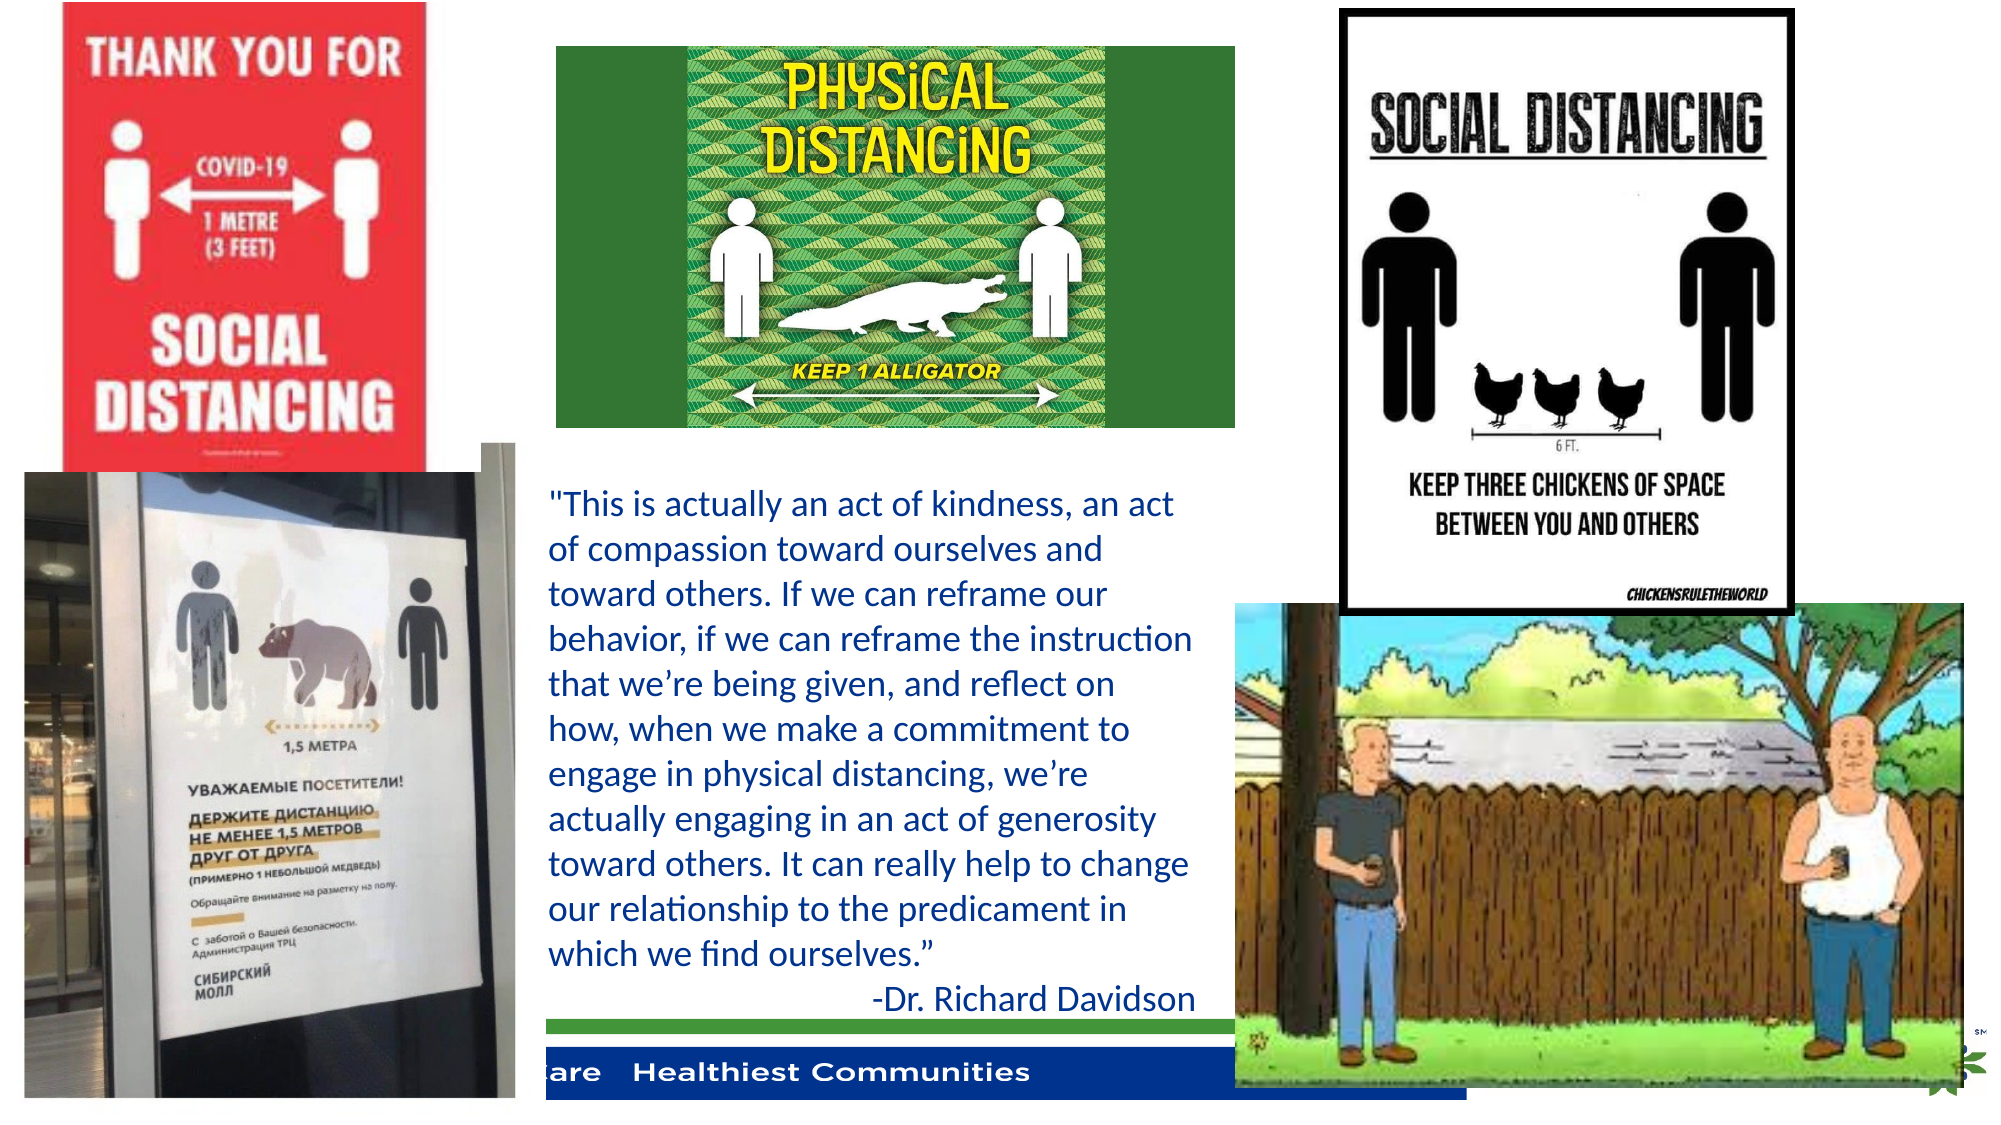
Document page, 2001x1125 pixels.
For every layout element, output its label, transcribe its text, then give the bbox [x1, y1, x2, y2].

picture [0, 2, 1029, 1125]
picture [556, 45, 1235, 428]
text_box "This is actually an act of kindness, an act of compassion toward ourselves and toward others. If we can reframe our behavior, if we can reframe the instruction that we’re being given, and reflect on how, when we make a commitment to engage in physical distancing, we’re actually engaging in an act of generosity toward others. It can really help to change our relationship to the predicament in which we find ourselves.” -Dr. Richard Davidson [550, 471, 1212, 1026]
picture [1235, 8, 1987, 1096]
